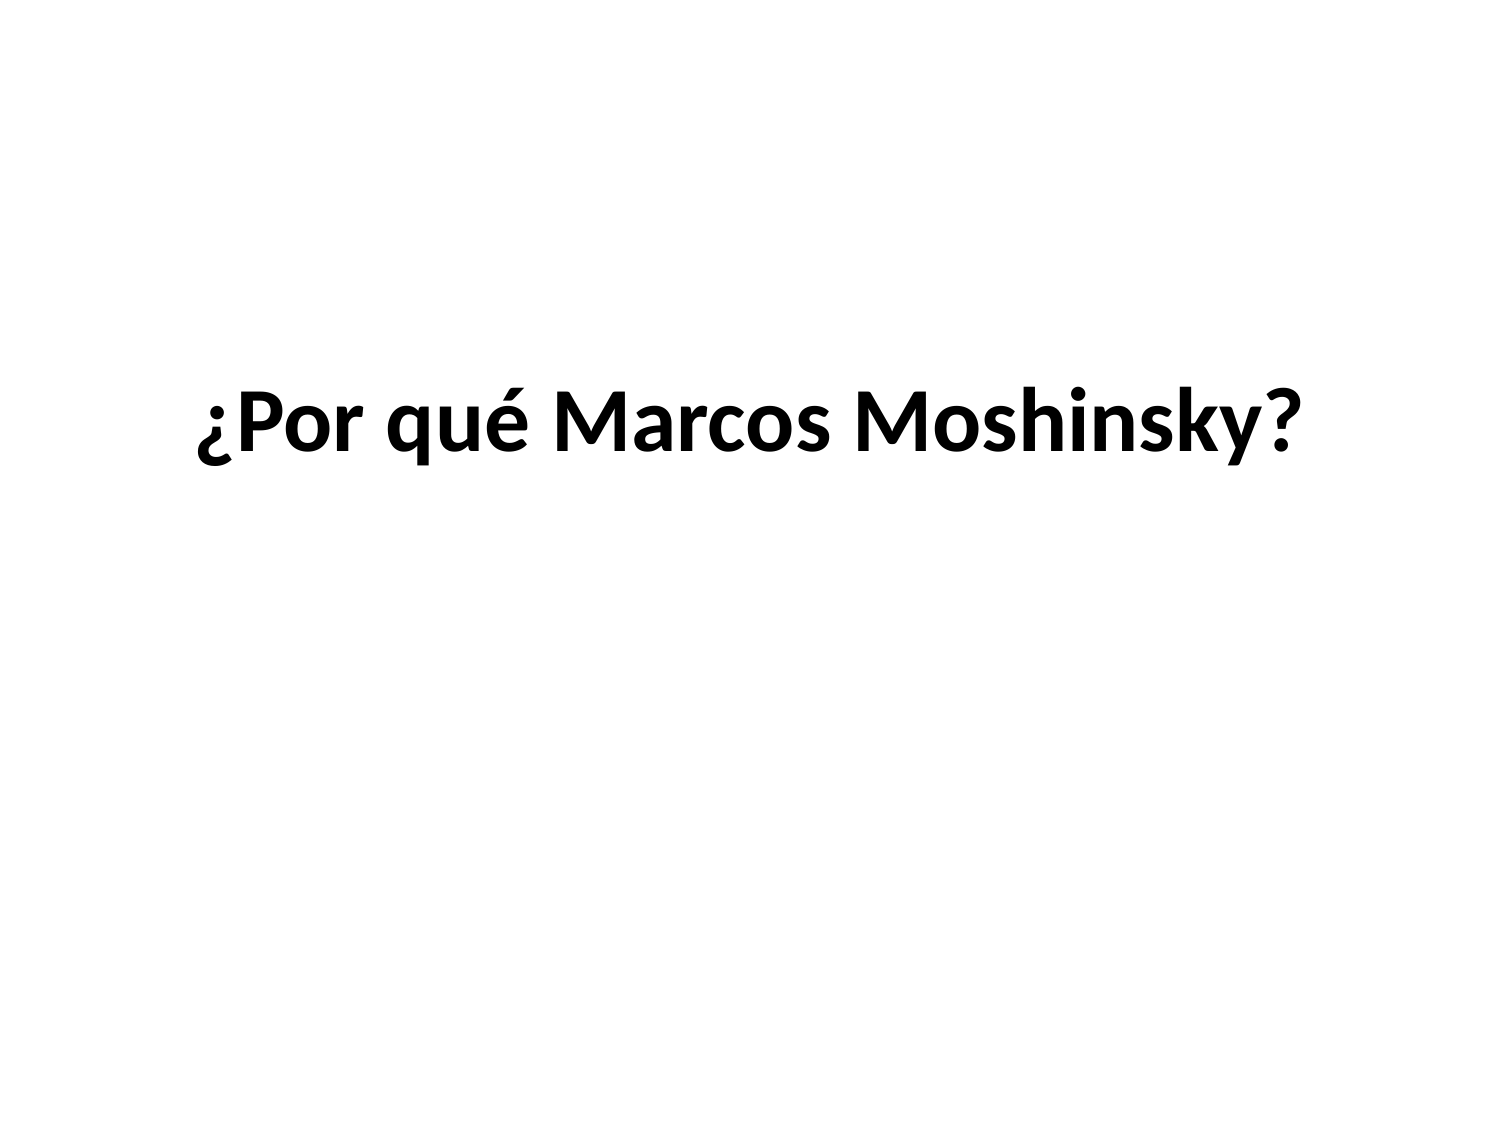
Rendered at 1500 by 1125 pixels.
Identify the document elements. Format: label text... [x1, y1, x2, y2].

title ¿Por qué Marcos Moshinsky? [112, 349, 1388, 591]
